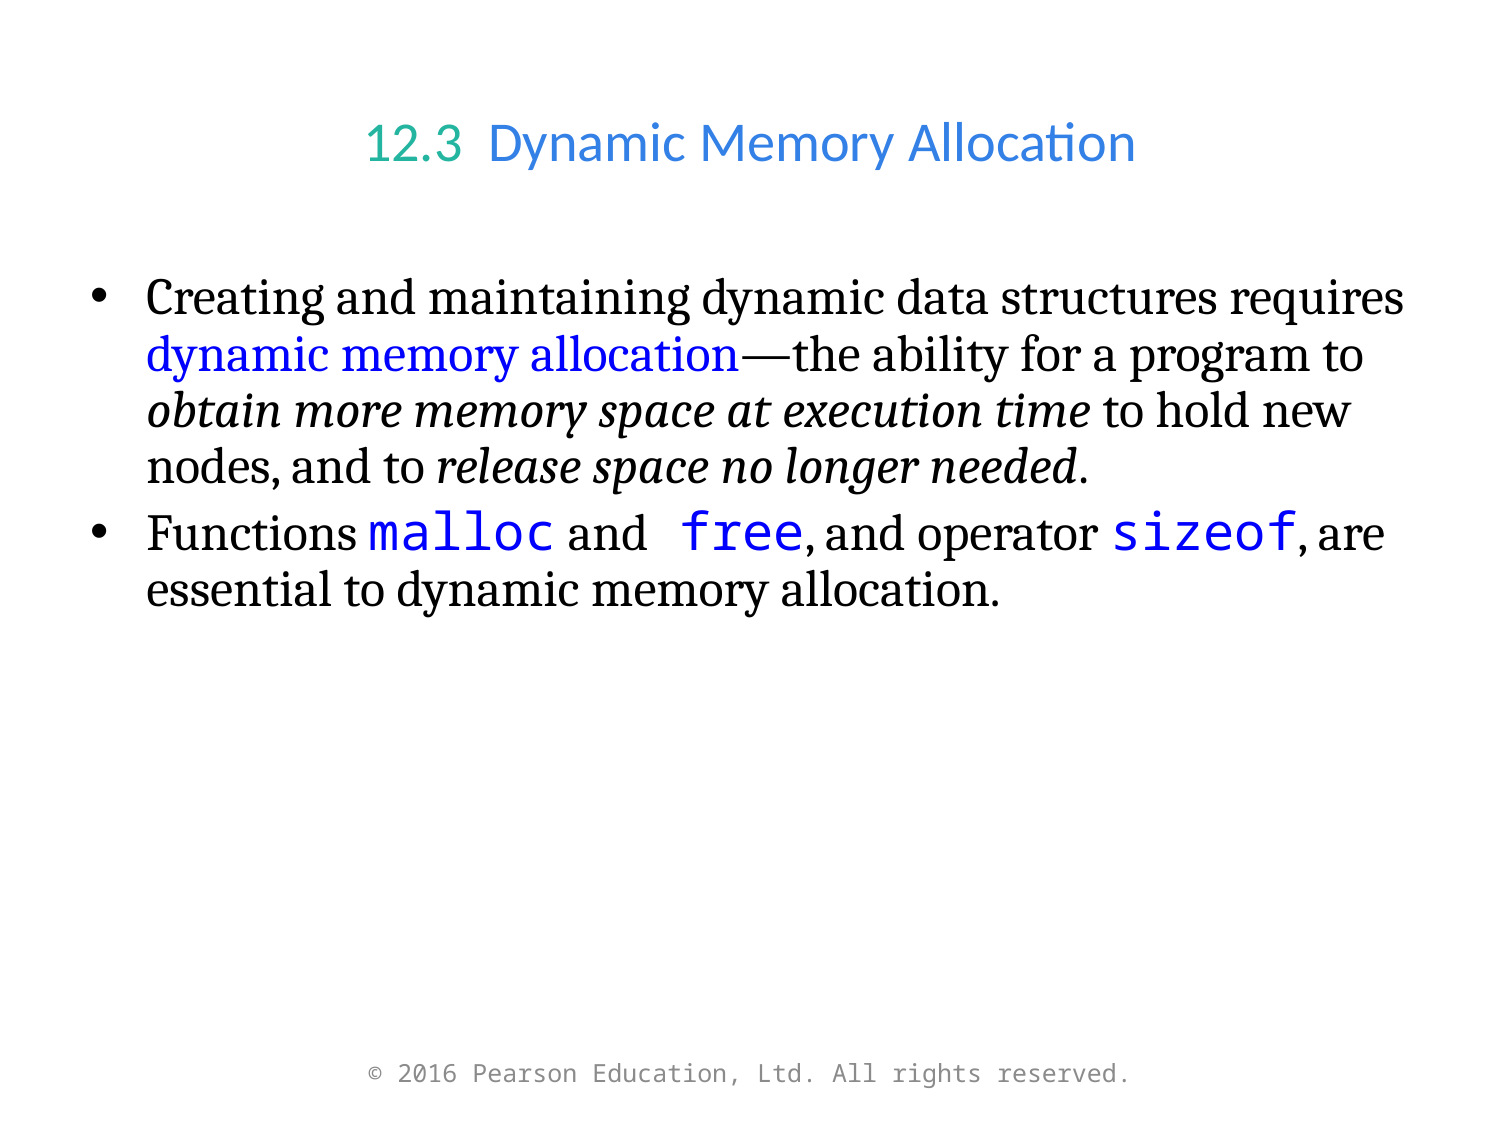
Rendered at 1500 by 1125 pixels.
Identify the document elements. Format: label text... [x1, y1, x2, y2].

title 12.3 Dynamic Memory Allocation [75, 45, 1425, 233]
list Creating and maintaining dynamic data structures requires dynamic memory allocation—the ability for a program to obtain more memory space at execution time to hold new nodes, and to release space no longer needed. Functions malloc and free, and operator sizeof, are essential to dynamic memory allocation. [75, 262, 1425, 1005]
footer © 2016 Pearson Education, Ltd. All rights reserved. [262, 1042, 1238, 1103]
